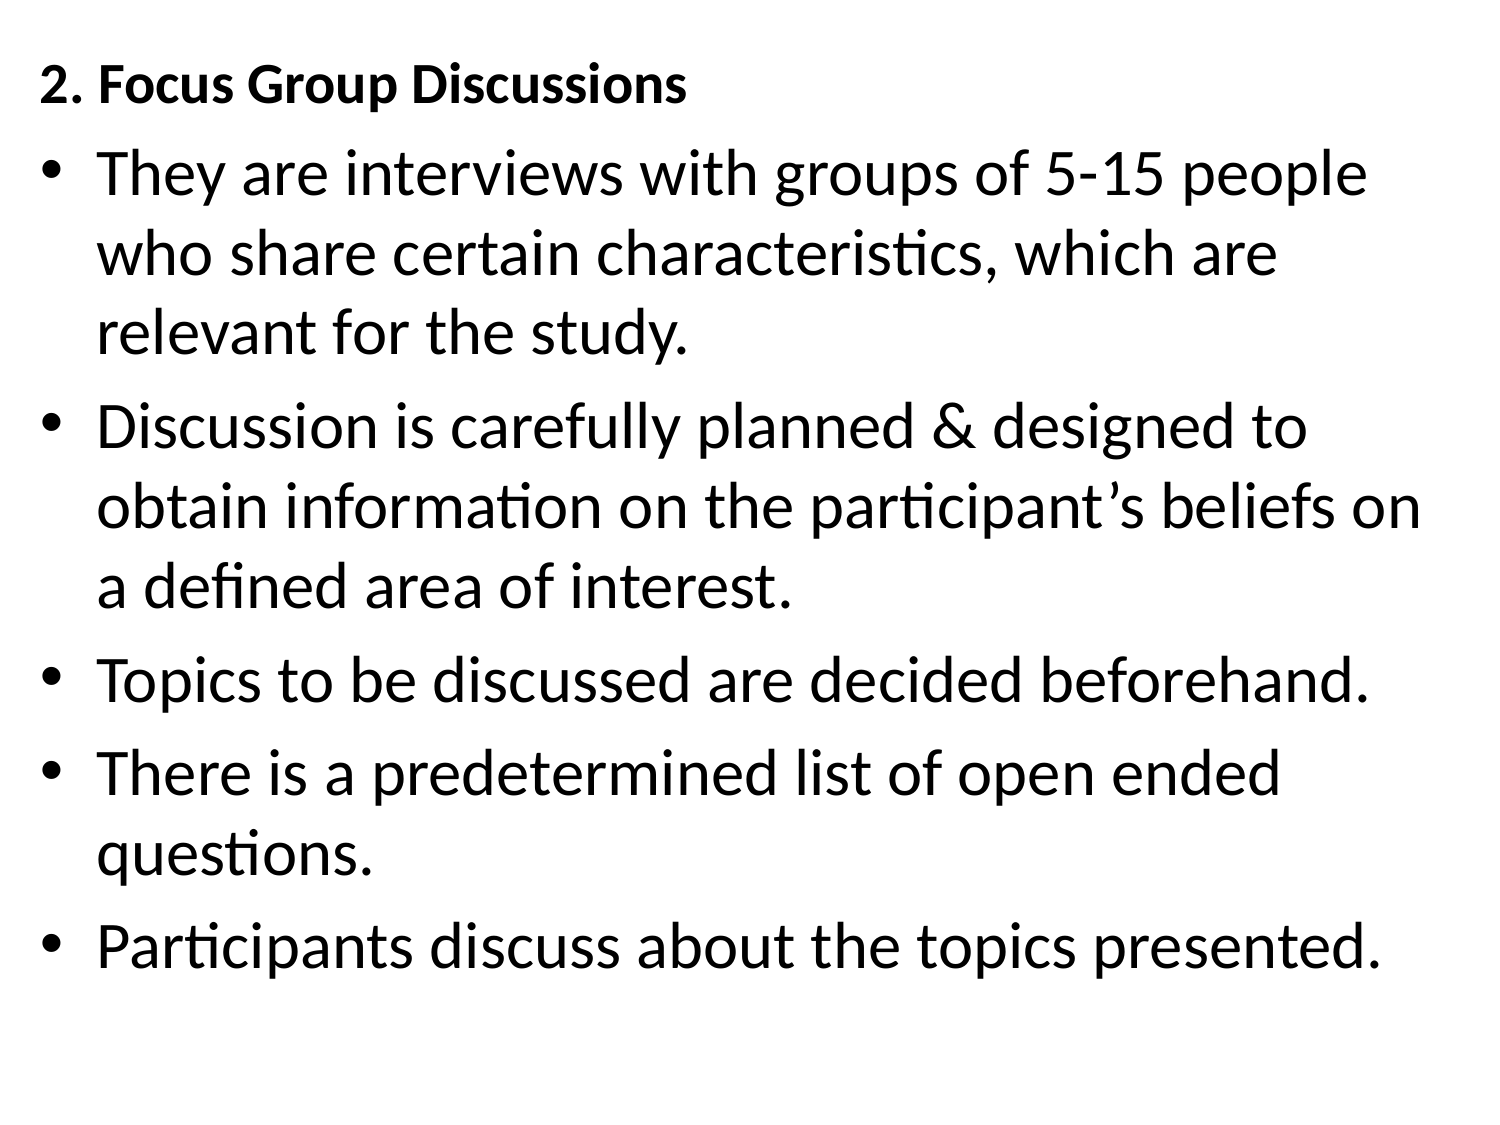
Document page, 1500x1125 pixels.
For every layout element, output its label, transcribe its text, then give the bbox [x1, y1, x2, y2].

list 2. Focus Group Discussions They are interviews with groups of 5-15 people who share certain characteristics, which are relevant for the study. Discussion is carefully planned & designed to obtain information on the participant’s beliefs on a defined area of interest. Topics to be discussed are decided beforehand. There is a predetermined list of open ended questions. Participants discuss about the topics presented. [24, 37, 1476, 1101]
